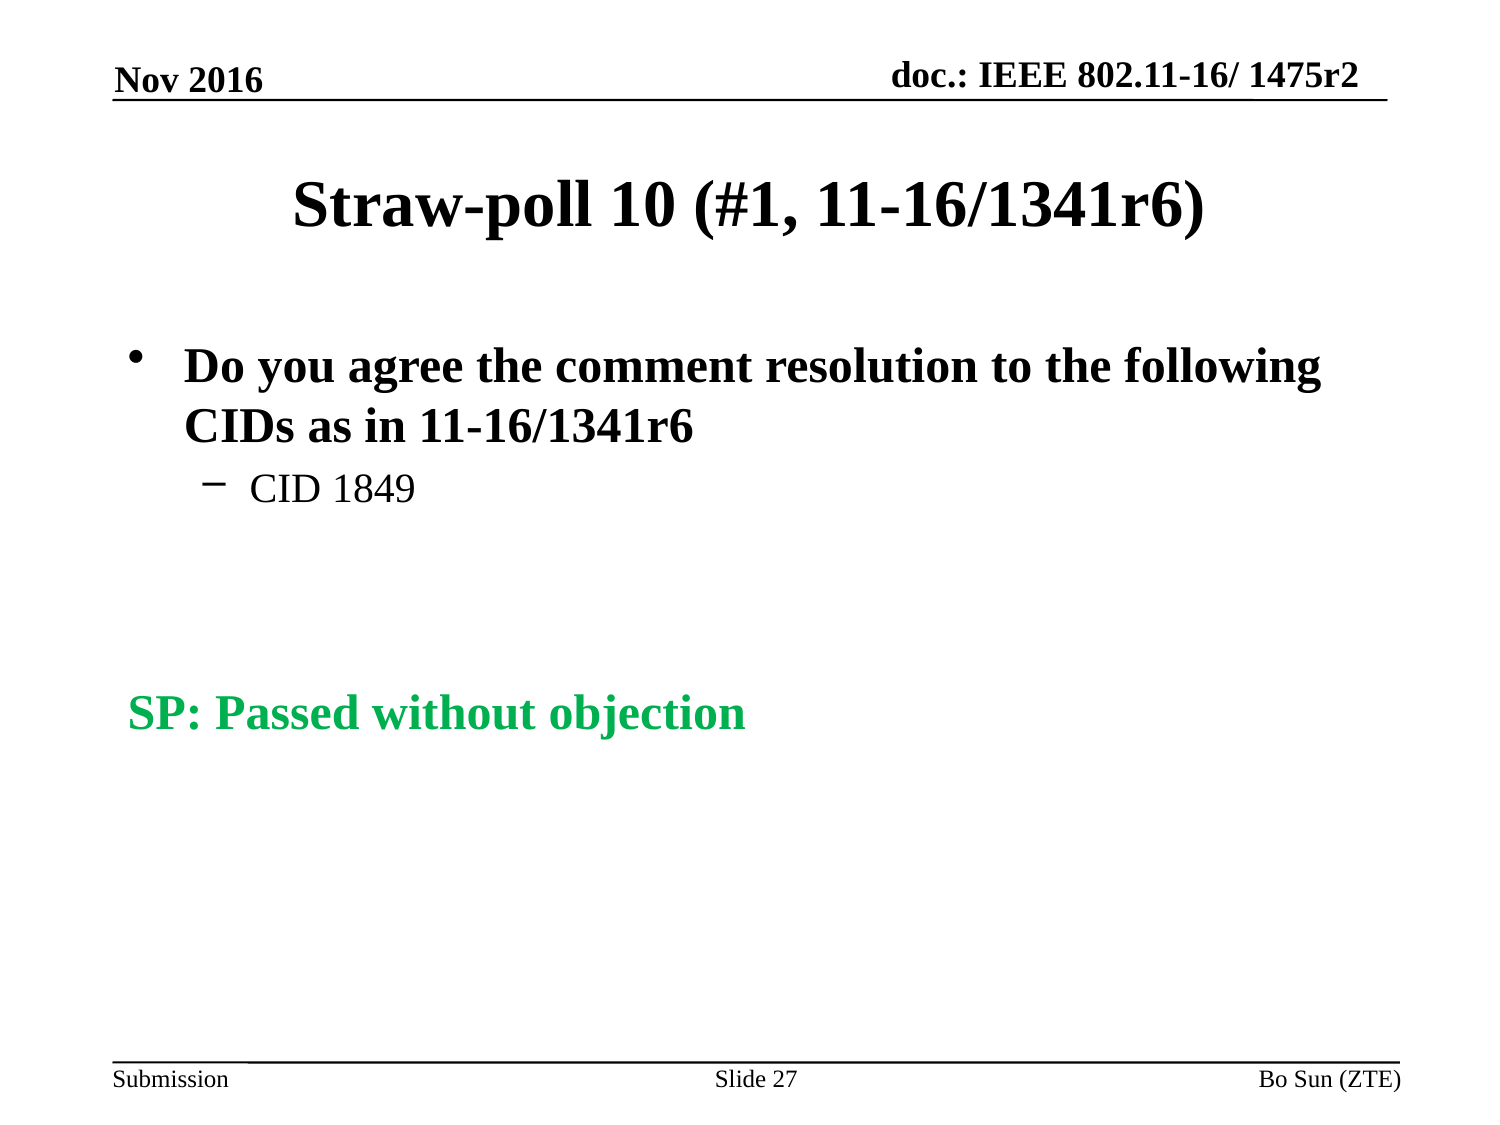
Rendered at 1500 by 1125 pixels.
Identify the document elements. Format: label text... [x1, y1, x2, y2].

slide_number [114, 54, 265, 101]
title Straw-poll 10 (#1, 11-16/1341r6) [112, 112, 1388, 288]
list Do you agree the comment resolution to the following CIDs as in 11-16/1341r6 CID 1849 SP: Passed without objection [112, 324, 1388, 1000]
slide_number Slide 27 [712, 1061, 800, 1093]
footer Bo Sun (ZTE) [1256, 1061, 1402, 1093]
